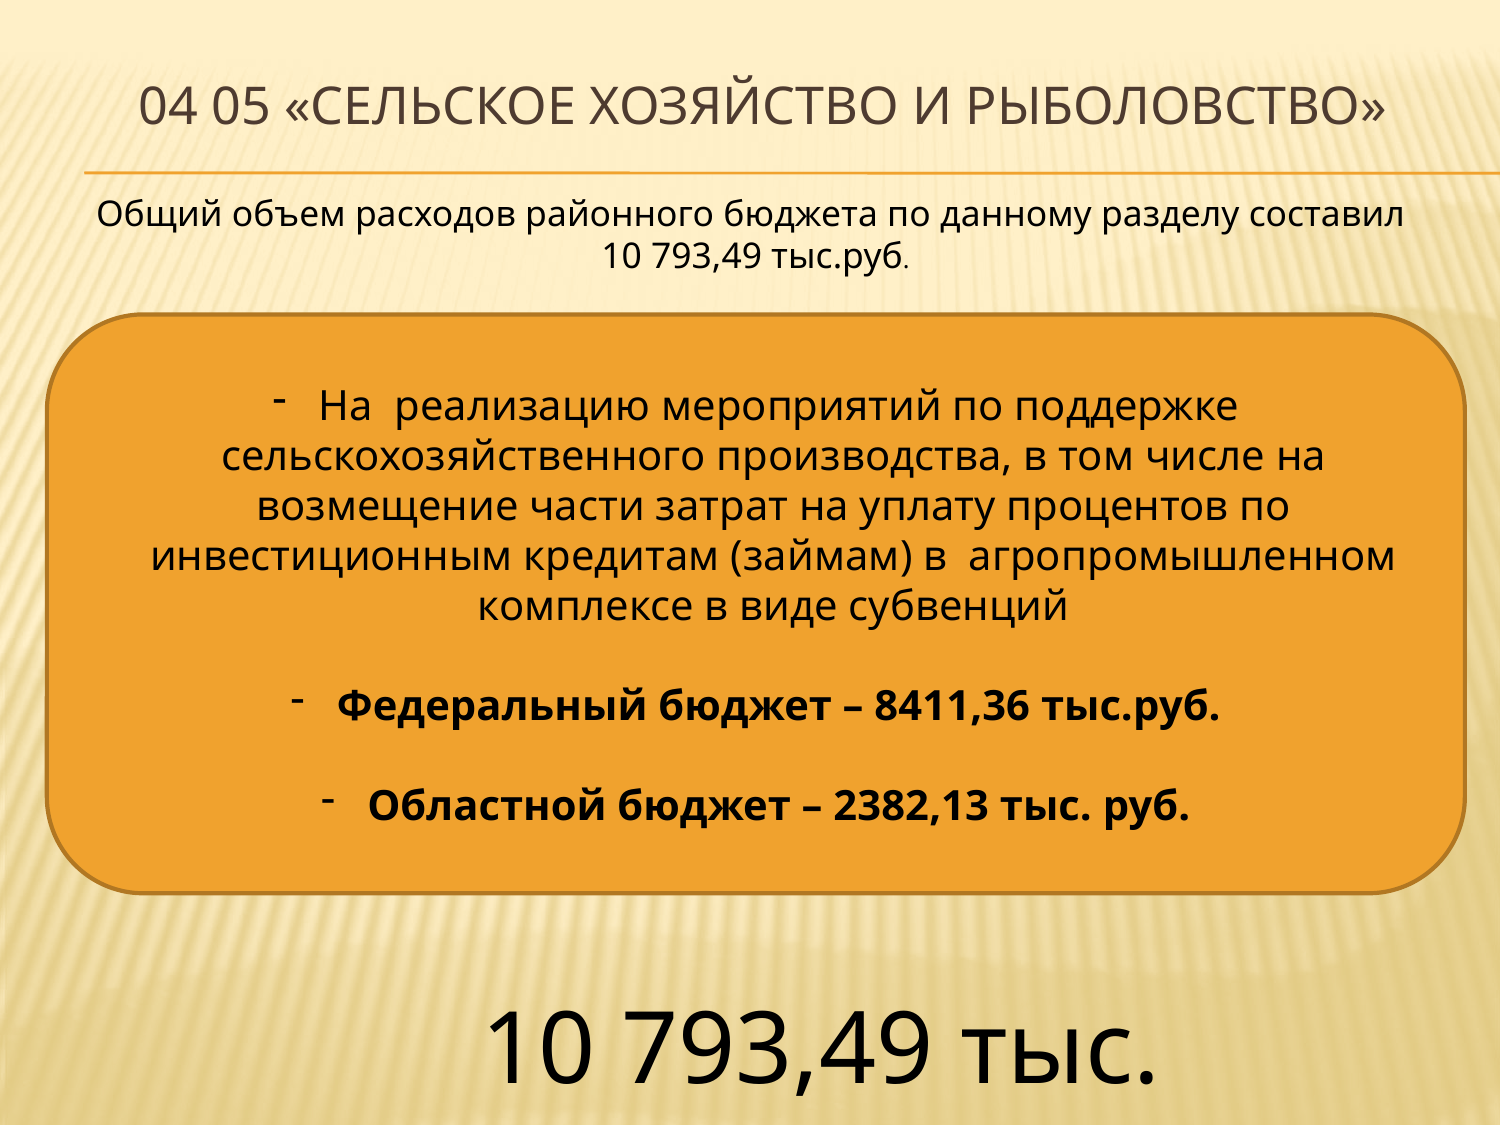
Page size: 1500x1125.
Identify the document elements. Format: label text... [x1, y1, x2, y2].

title 04 05 «сельское хозяйство и рыболовство» [50, 35, 1475, 173]
text_box На реализацию мероприятий по поддержке сельскохозяйственного производства, в том числе на возмещение части затрат на уплату процентов по инвестиционным кредитам (займам) в агропромышленном комплексе в виде субвенций Федеральный бюджет – 8411,36 тыс.руб. Областной бюджет – 2382,13 тыс. руб. [44, 312, 1467, 896]
text_box 10 793,49 тыс. руб. [466, 975, 1392, 1086]
text_box Общий объем расходов районного бюджета по данному разделу составил 10 793,49 тыс.руб. [28, 210, 1455, 288]
